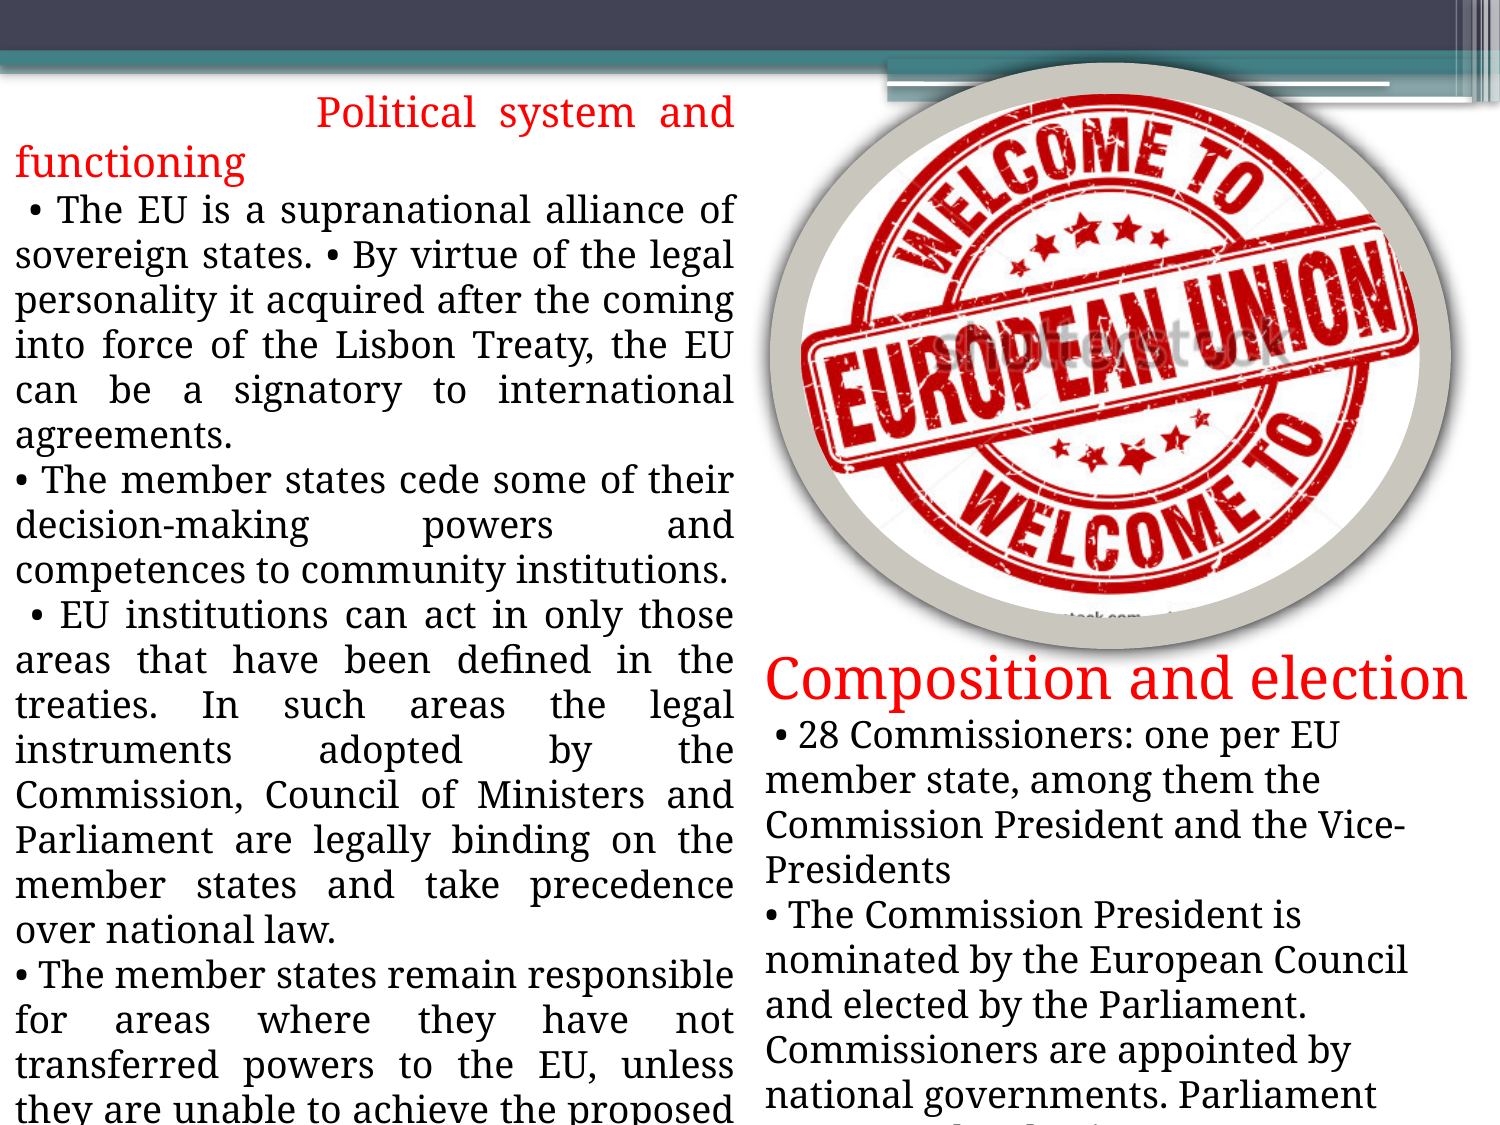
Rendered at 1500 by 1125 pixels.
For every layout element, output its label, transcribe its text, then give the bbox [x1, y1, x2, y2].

text_box Composition and election • 28 Commissioners: one per EU member state, among them the Commission President and the Vice-Presidents • The Commission President is nominated by the European Council and elected by the Parliament. Commissioners are appointed by national governments. Parliament approves the election. [749, 633, 1500, 1125]
text_box Political system and functioning • The EU is a supranational alliance of sovereign states. • By virtue of the legal personality it acquired after the coming into force of the Lisbon Treaty, the EU can be a signatory to international agreements. • The member states cede some of their decision-making powers and competences to community institutions. • EU institutions can act in only those areas that have been defined in the treaties. In such areas the legal instruments adopted by the Commission, Council of Ministers and Parliament are legally binding on the member states and take precedence over national law. • The member states remain responsible for areas where they have not transferred powers to the EU, unless they are unable to achieve the proposed objectives (principle of subsidiarity). [0, 78, 750, 1125]
picture [785, 77, 1436, 634]
